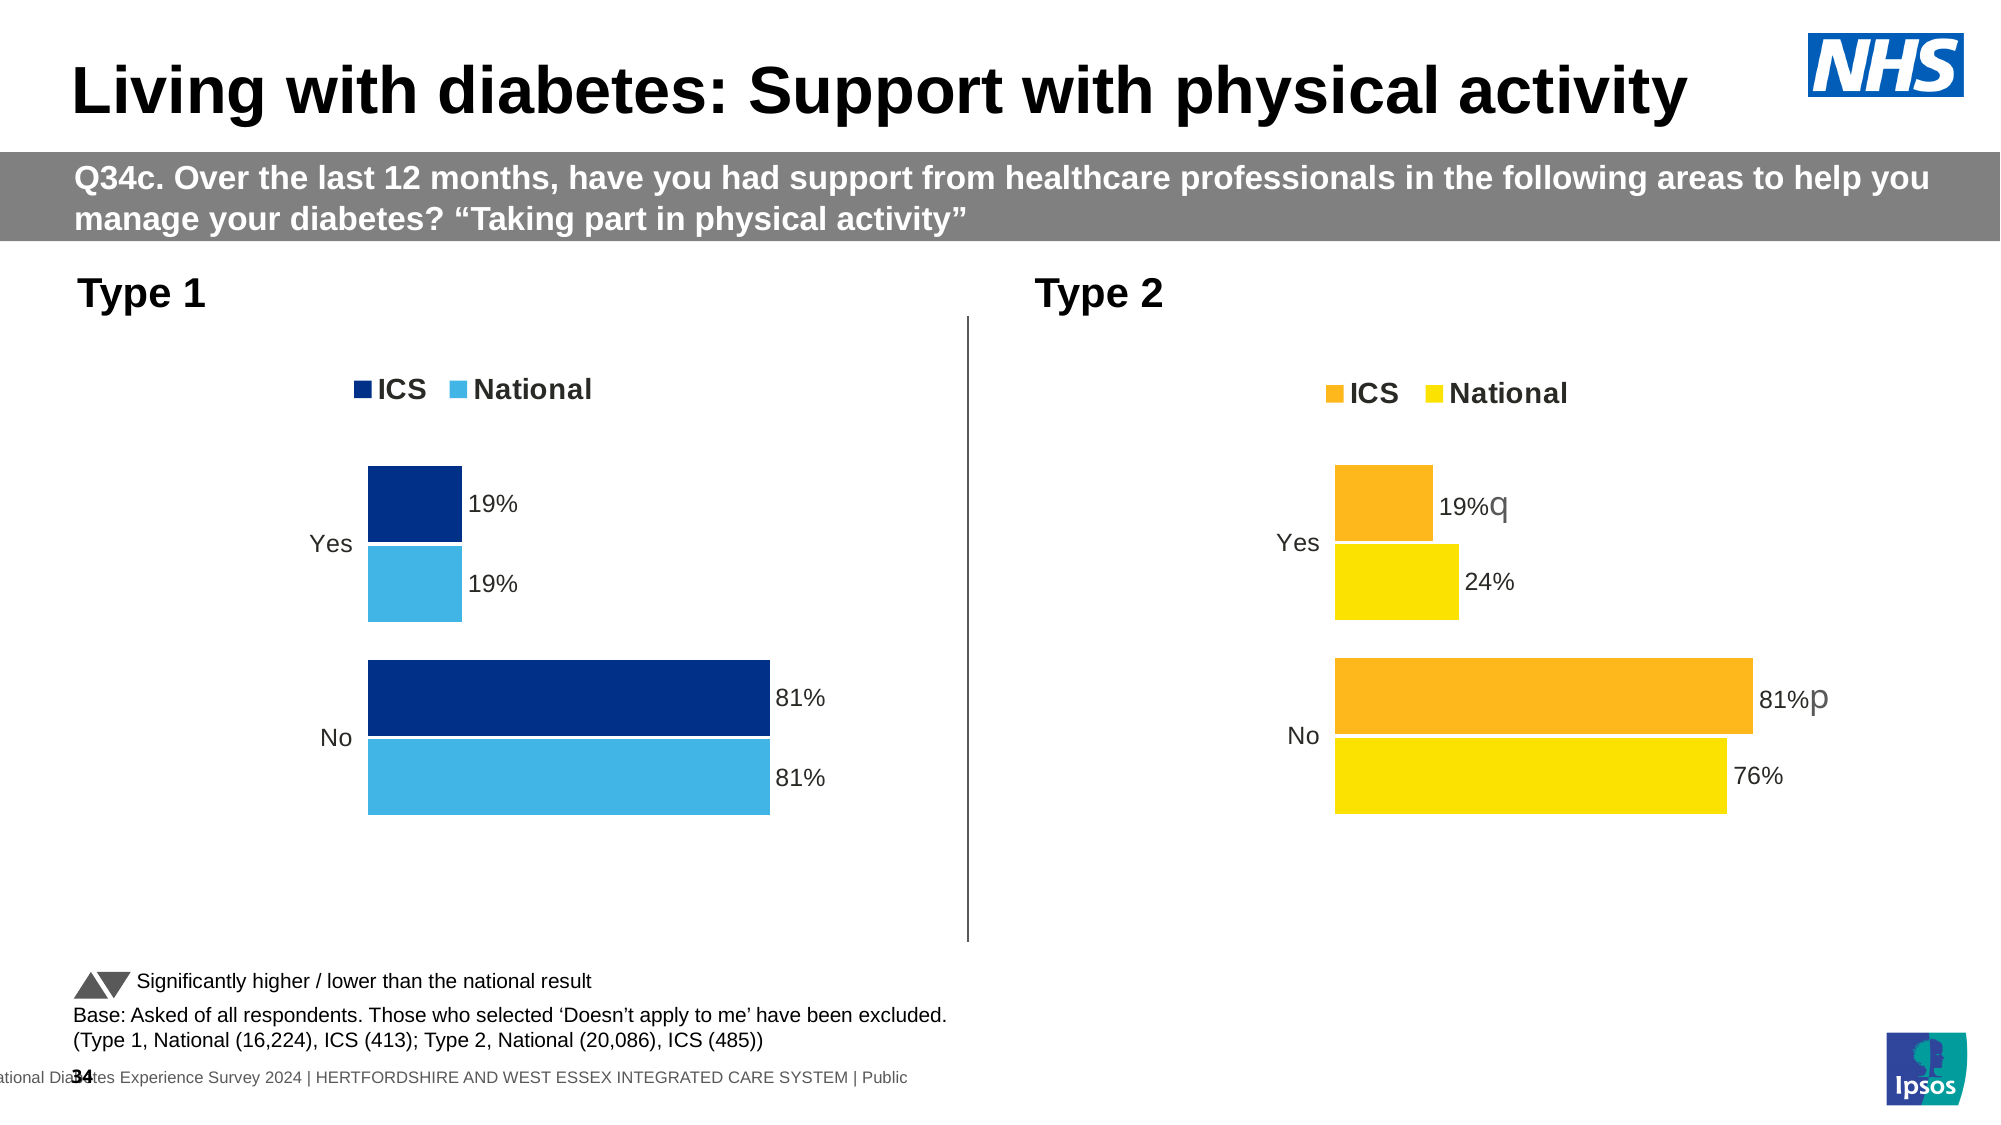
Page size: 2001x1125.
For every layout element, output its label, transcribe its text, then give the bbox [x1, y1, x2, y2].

picture [1807, 33, 1964, 97]
text_box Base: Asked of all respondents. Those who selected ‘Doesn’t apply to me’ have been excluded. (Type 1, National (16,224), ICS (413); Type 2, National (20,086), ICS (485)) [73, 1001, 1886, 1052]
chart [1053, 355, 1964, 855]
text_box Type 2 [922, 265, 1276, 316]
text_box Q34c. Over the last 12 months, have you had support from healthcare professionals in the following areas to help you manage your diabetes? “Taking part in physical activity” [0, 152, 2000, 242]
table_header Significantly higher / lower than the national result [122, 963, 648, 1001]
text_box [71, 970, 110, 1000]
text_box Type 1 [0, 265, 319, 316]
text_box [94, 970, 122, 1001]
slide_number 34 [71, 1030, 122, 1090]
picture [1886, 1032, 1968, 1106]
chart [96, 355, 969, 855]
title Living with diabetes: Support with physical activity [71, 32, 1809, 124]
